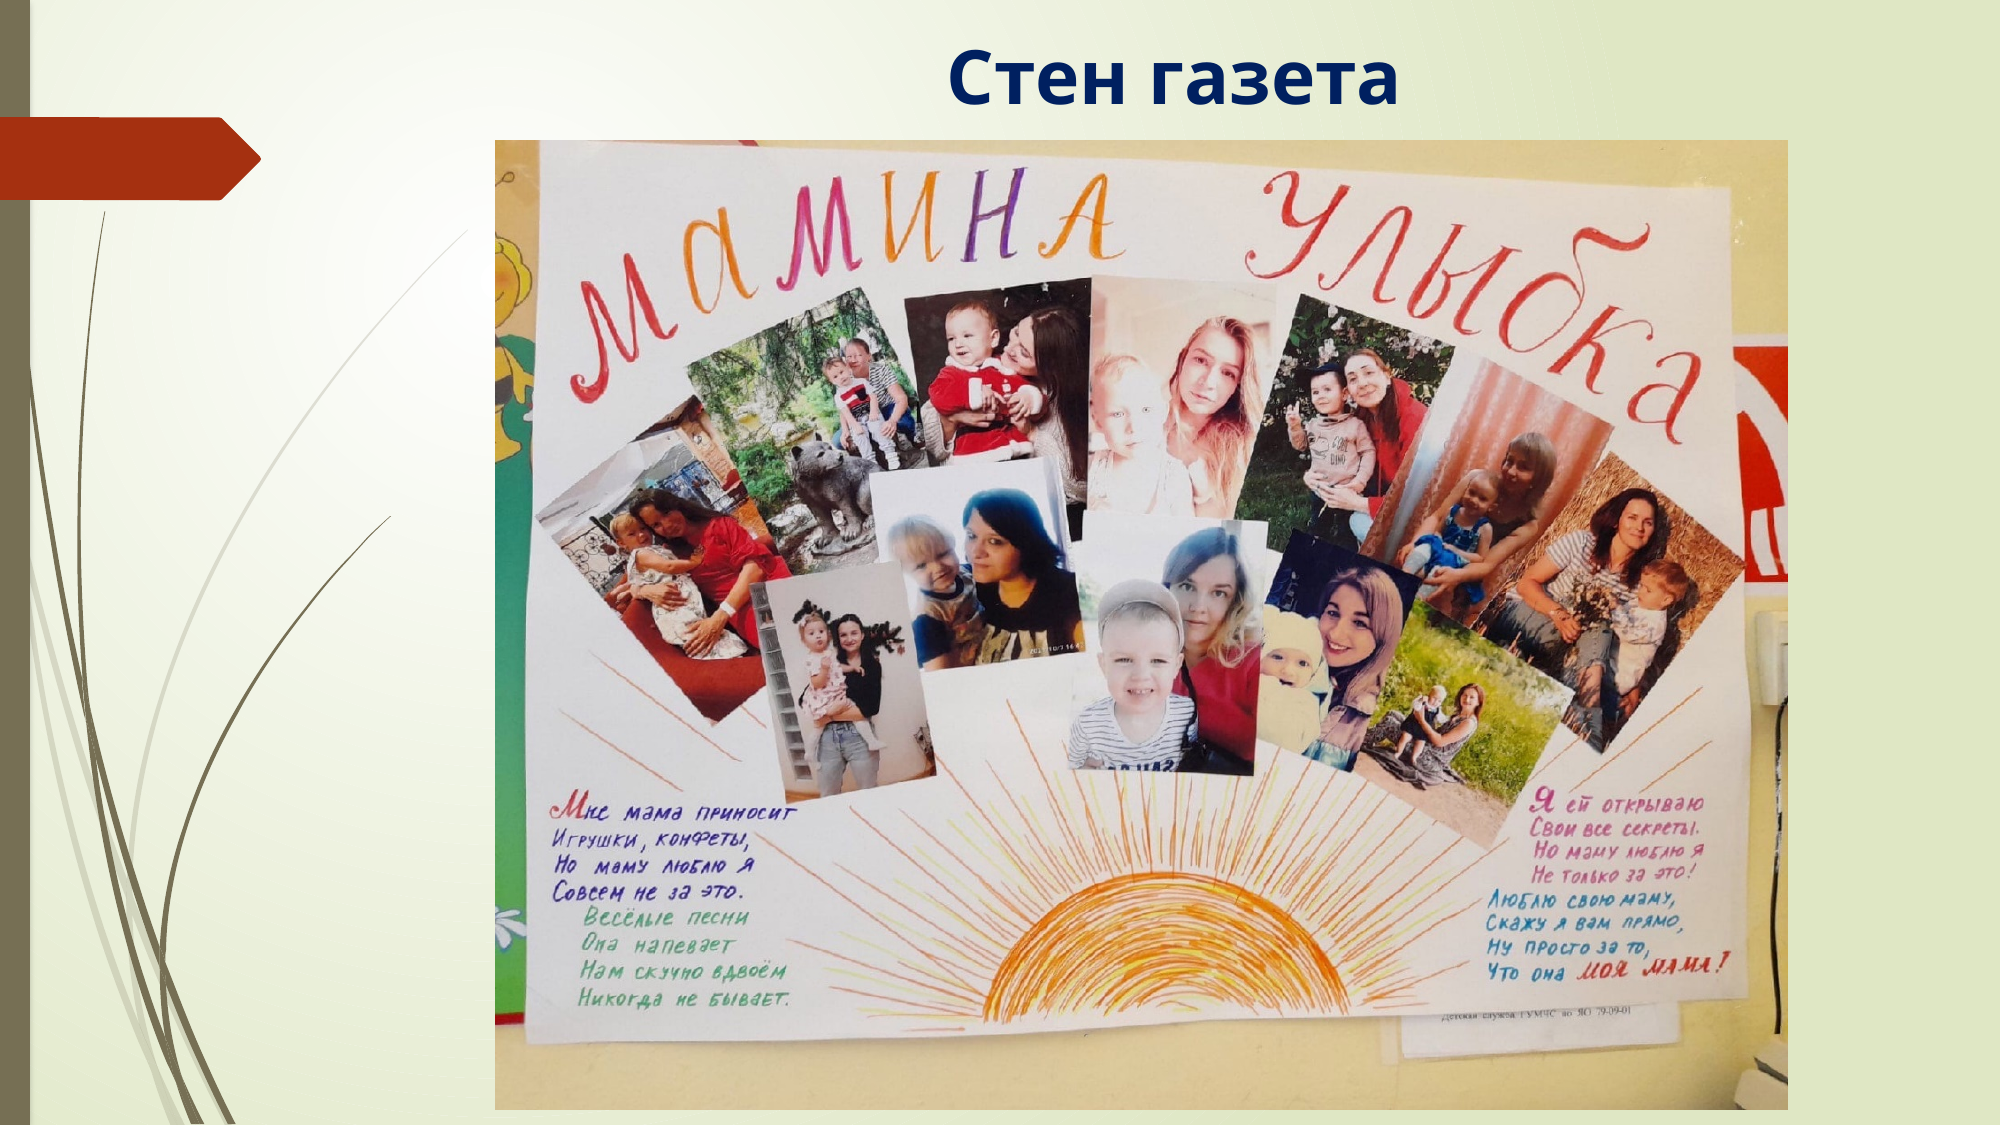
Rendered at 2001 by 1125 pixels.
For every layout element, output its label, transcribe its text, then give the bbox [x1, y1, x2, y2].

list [495, 140, 1788, 1110]
title Стен газета [461, 21, 1888, 165]
